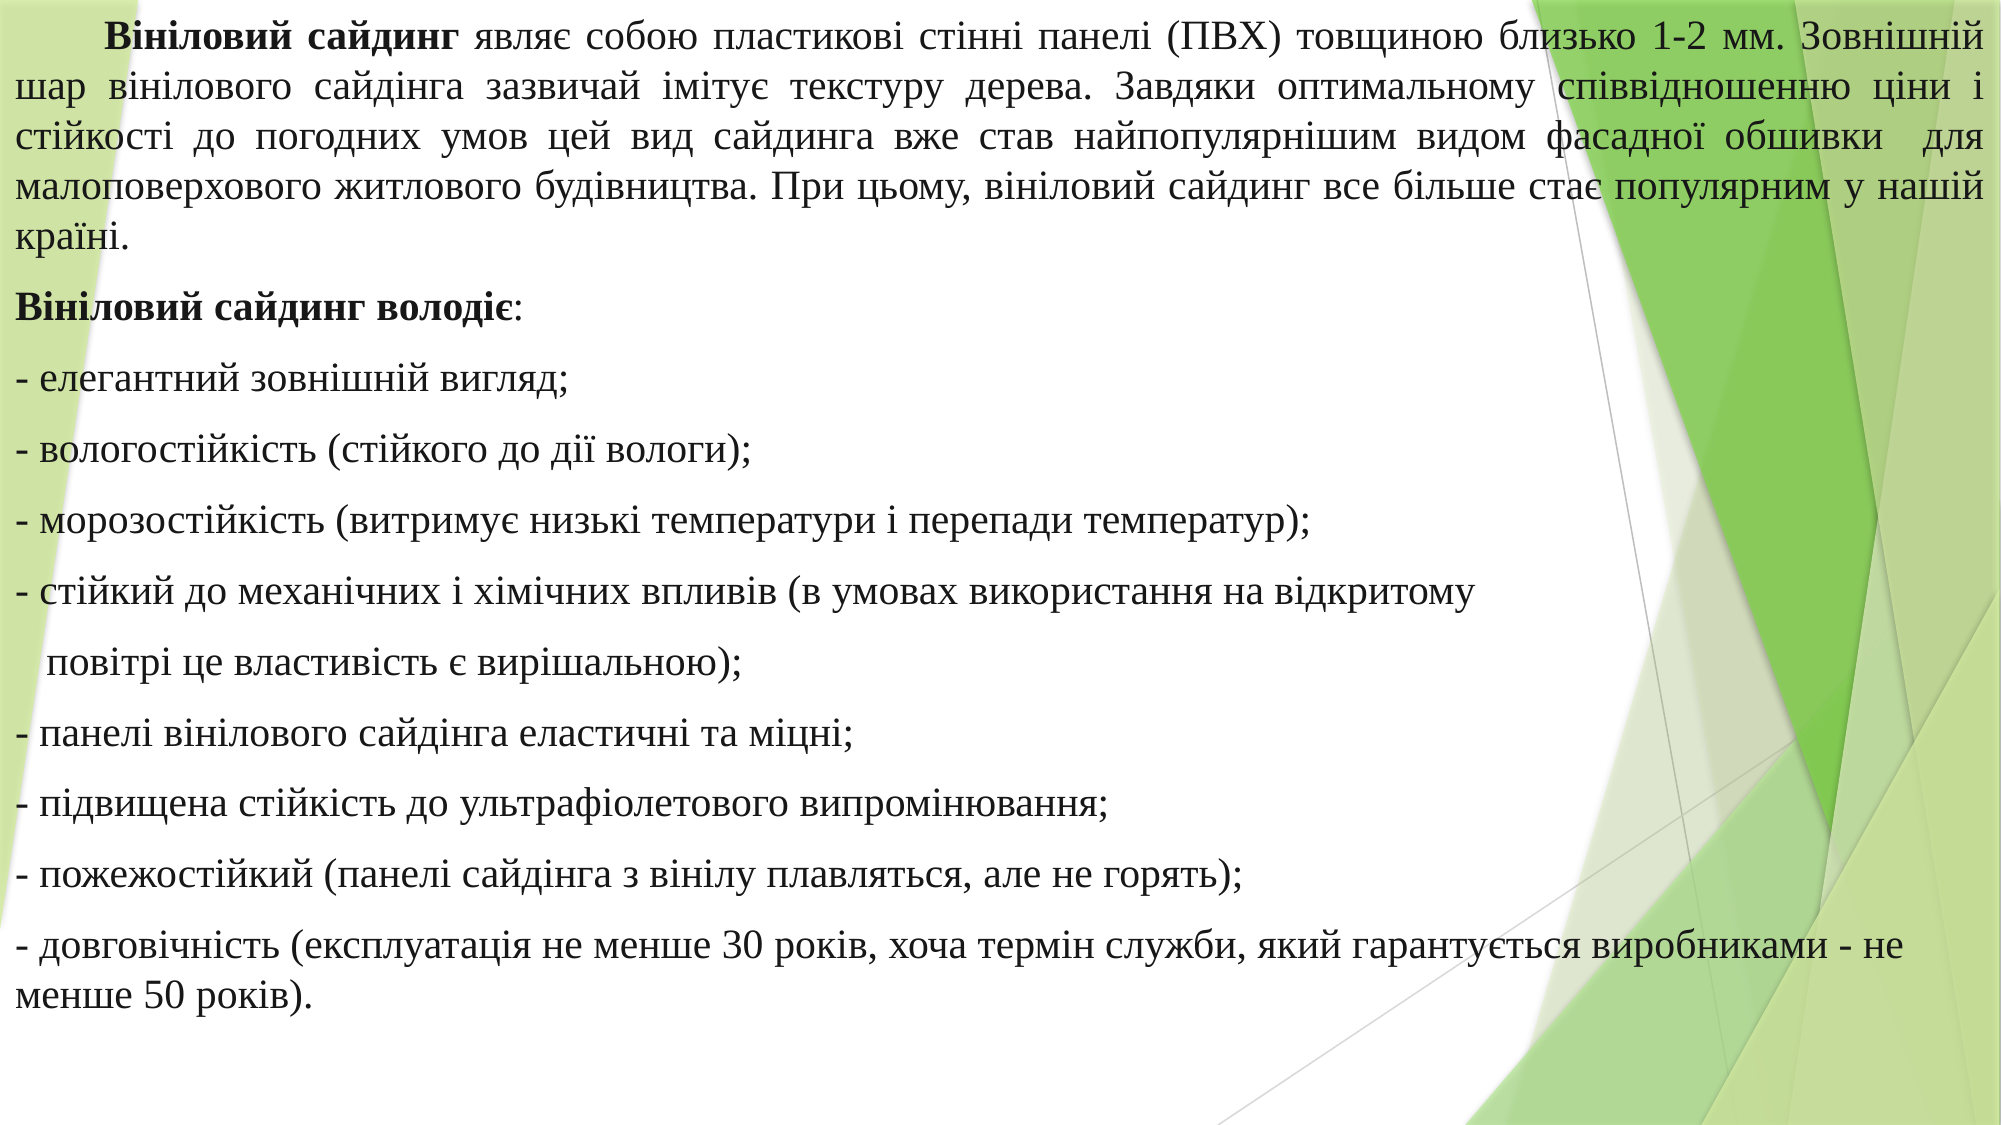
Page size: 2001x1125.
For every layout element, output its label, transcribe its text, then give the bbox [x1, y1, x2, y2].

subtitle Вініловий сайдинг являє собою пластикові стінні панелі (ПВХ) товщиною близько 1-2 мм. Зовнішній шар вінілового сайдінга зазвичай імітує текстуру дерева. Завдяки оптимальному співвідношенню ціни і стійкості до погодних умов цей вид сайдинга вже став найпопулярнішим видом фасадної обшивки для малоповерхового житлового будівництва. При цьому, вініловий сайдинг все більше стає популярним у нашій країні. Вініловий сайдинг володіє: - елегантний зовнішній вигляд; - вологостійкість (стійкого до дії вологи); - морозостійкість (витримує низькі температури і перепади температур); - стійкий до механічних і хімічних впливів (в умовах використання на відкритому повітрі це властивість є вирішальною); - панелі вінілового сайдінга еластичні та міцні; - підвищена стійкість до ультрафіолетового випромінювання; - пожежостійкий (панелі сайдінга з вінілу плавляться, але не горять); - довговічність (експлуатація не менше 30 років, хоча термін служби, який гарантується виробниками - не менше 50 років). [0, 0, 2000, 1125]
